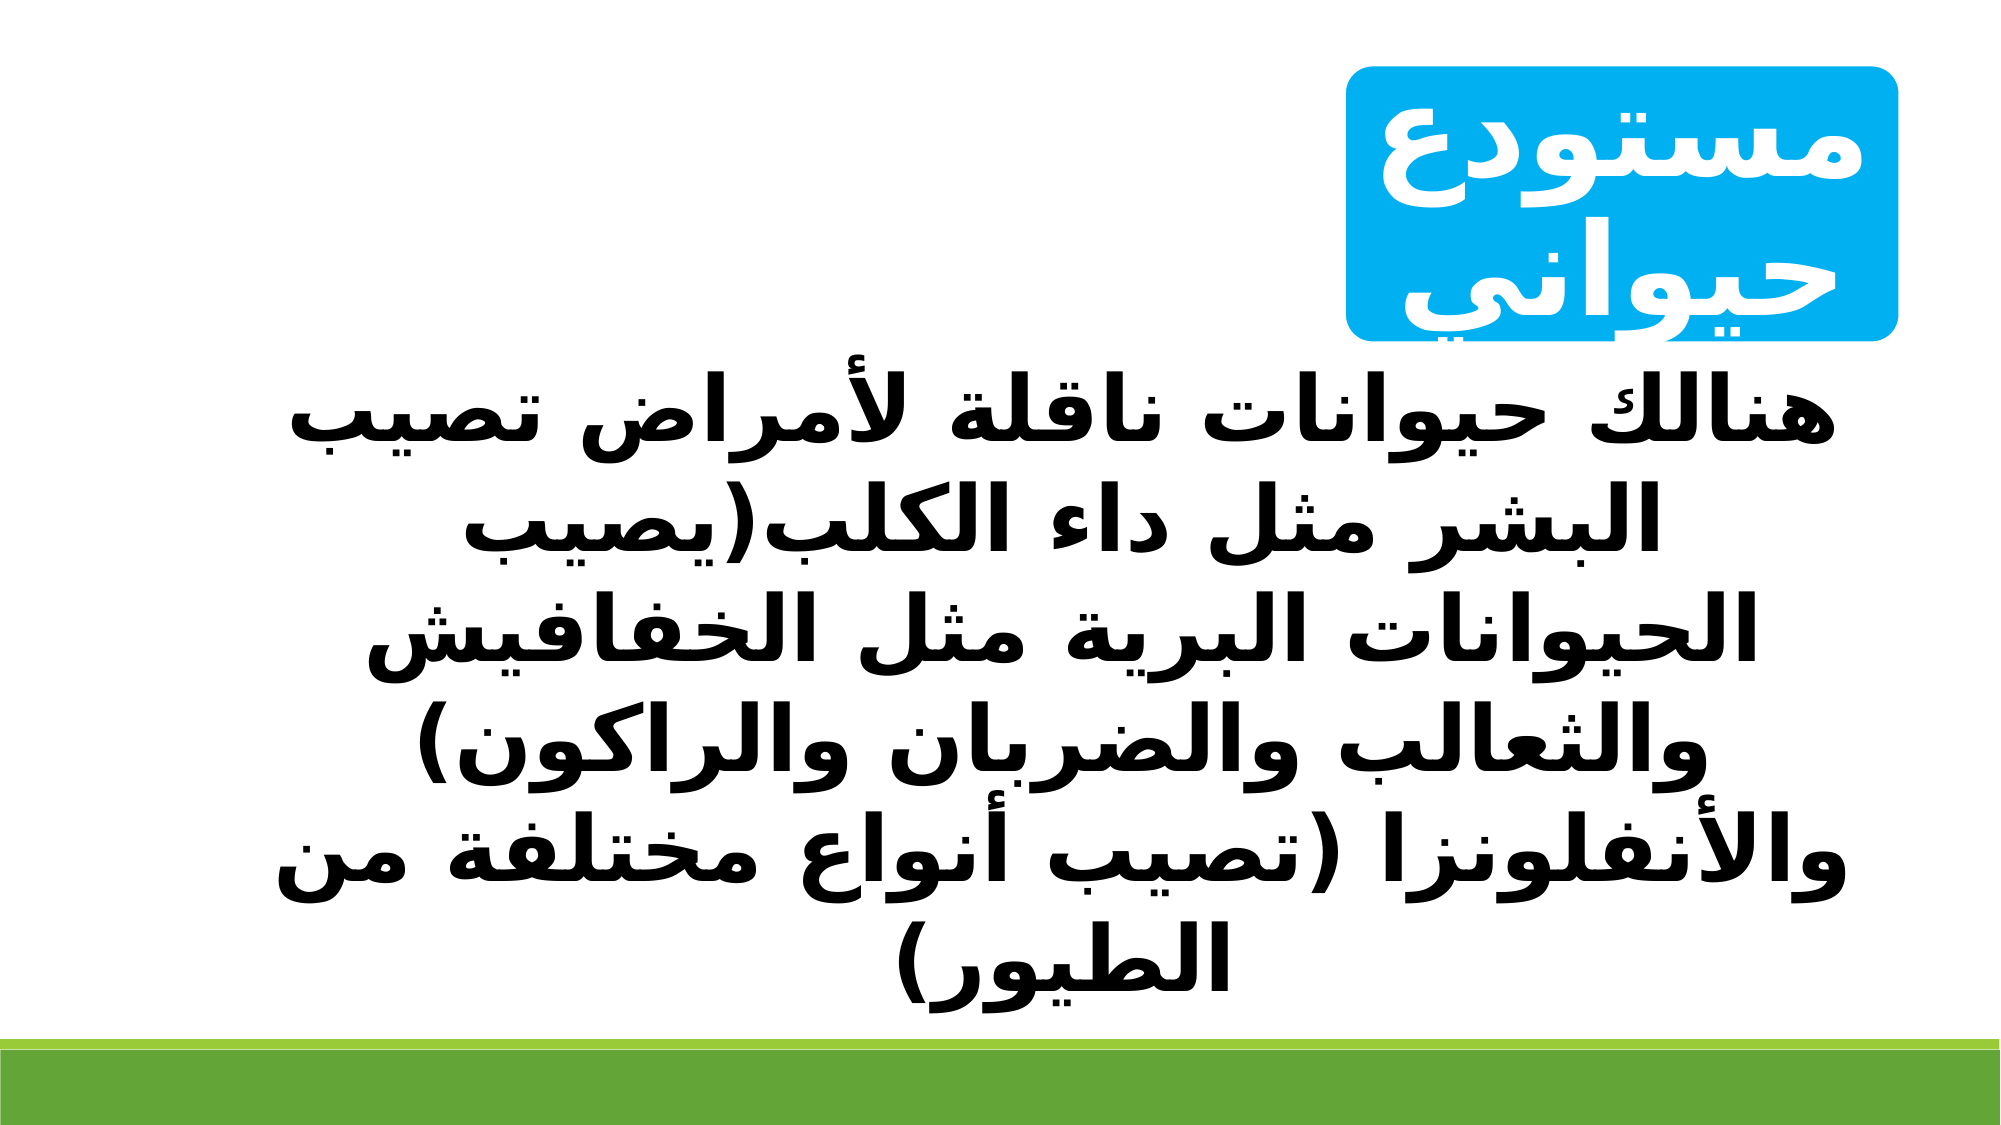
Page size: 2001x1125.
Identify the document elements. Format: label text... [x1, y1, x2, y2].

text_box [1344, 64, 1901, 344]
text_box هنالك حيوانات ناقلة لأمراض تصيب البشر مثل داء الكلب(يصيب الحيوانات البرية مثل الخفافيش والثعالب والضربان والراكون) والأنفلونزا (تصيب أنواع مختلفة من الطيور) [236, 342, 1892, 1018]
